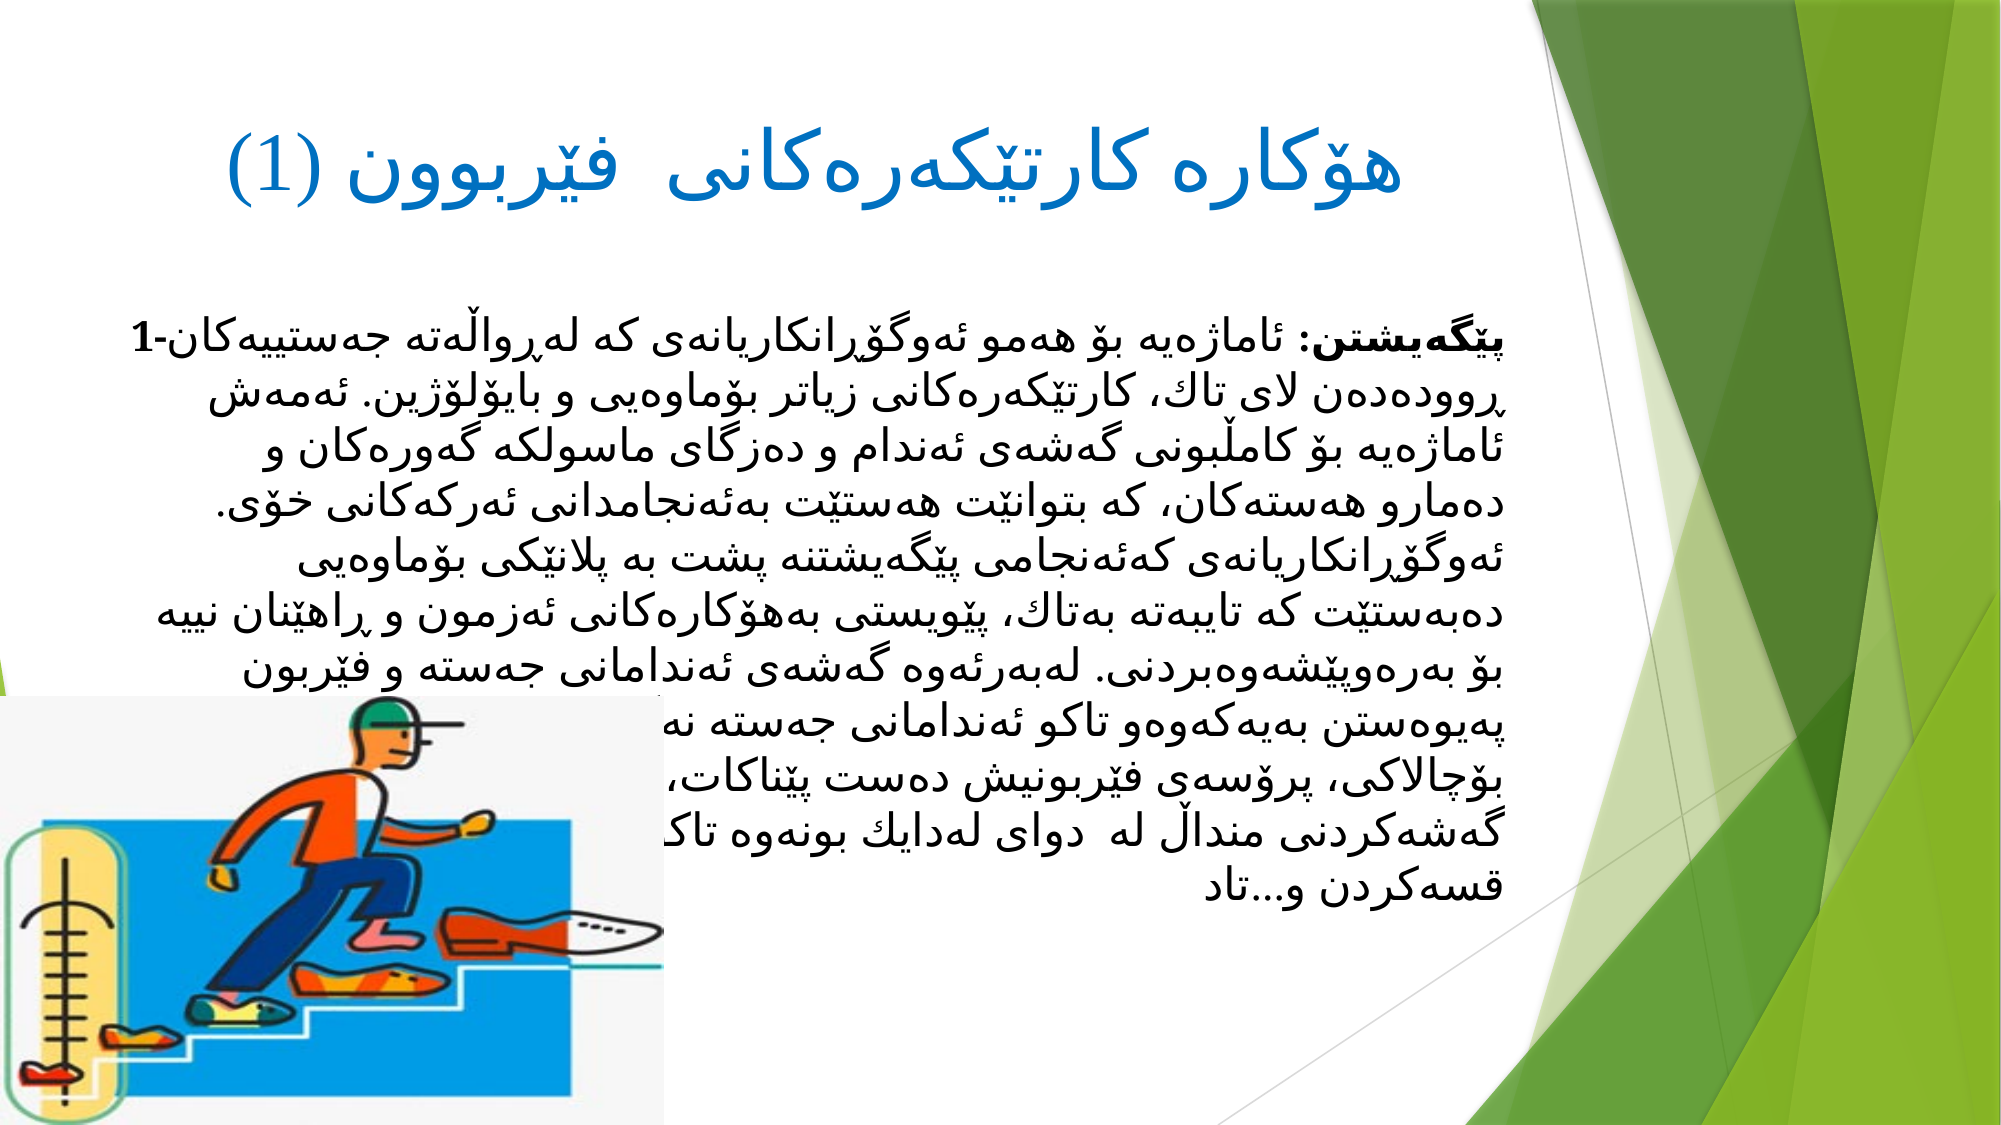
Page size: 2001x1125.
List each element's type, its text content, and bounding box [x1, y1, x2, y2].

picture [0, 695, 664, 1125]
list 1-پێگەیشتن: ئاماژەیە بۆ هەمو ئەوگۆڕانكاریانەی كە لەڕواڵەتە جەستییەكان ڕوودەدەن لای تاك، كارتێكەرەكانی زیاتر بۆماوه‌یی و بایۆلۆژین. ئەمەش ئاماژەیە بۆ كامڵبونی گەشەی ئەندام و دەزگای ماسولكە گەورەكان و دەمارو هەستەكان، كە بتوانێت هەستێت بەئەنجامدانی ئەركەكانی خۆی. ئەوگۆڕانكاریانەی كەئەنجامی پێگەیشتنە پشت بە پلانێكی بۆماوه‌یی دەبەستێت كە تایبەتە بەتاك، پێویستی بەهۆكارەكانی ئەزمون و ڕاهێنان نییە بۆ بەرەوپێشەوەبردنی. لەبەرئەوە گەشەی ئەندامانی جەستە و فێربون پەیوەستن بەیەكەوەو تاكو ئه‌ندامانی جه‌سته‌ نه‌گه‌نه‌ ئاستی ئاماده‌باشی بۆچالاكی، پرۆسه‌ی فێربونیش ده‌ست پێناكات، وه‌ك قۆناغه‌كانی گه‌شه‌كردنی منداڵ له‌ دوای له‌دایك بونه‌وه‌ تاكو گاگۆڵكێ و ڕۆیشتن و قسه‌كردن و...تاد [111, 298, 1522, 1063]
title هۆكاره‌ كارتێكه‌ره‌كانی فێربوون (1) [111, 99, 1522, 298]
